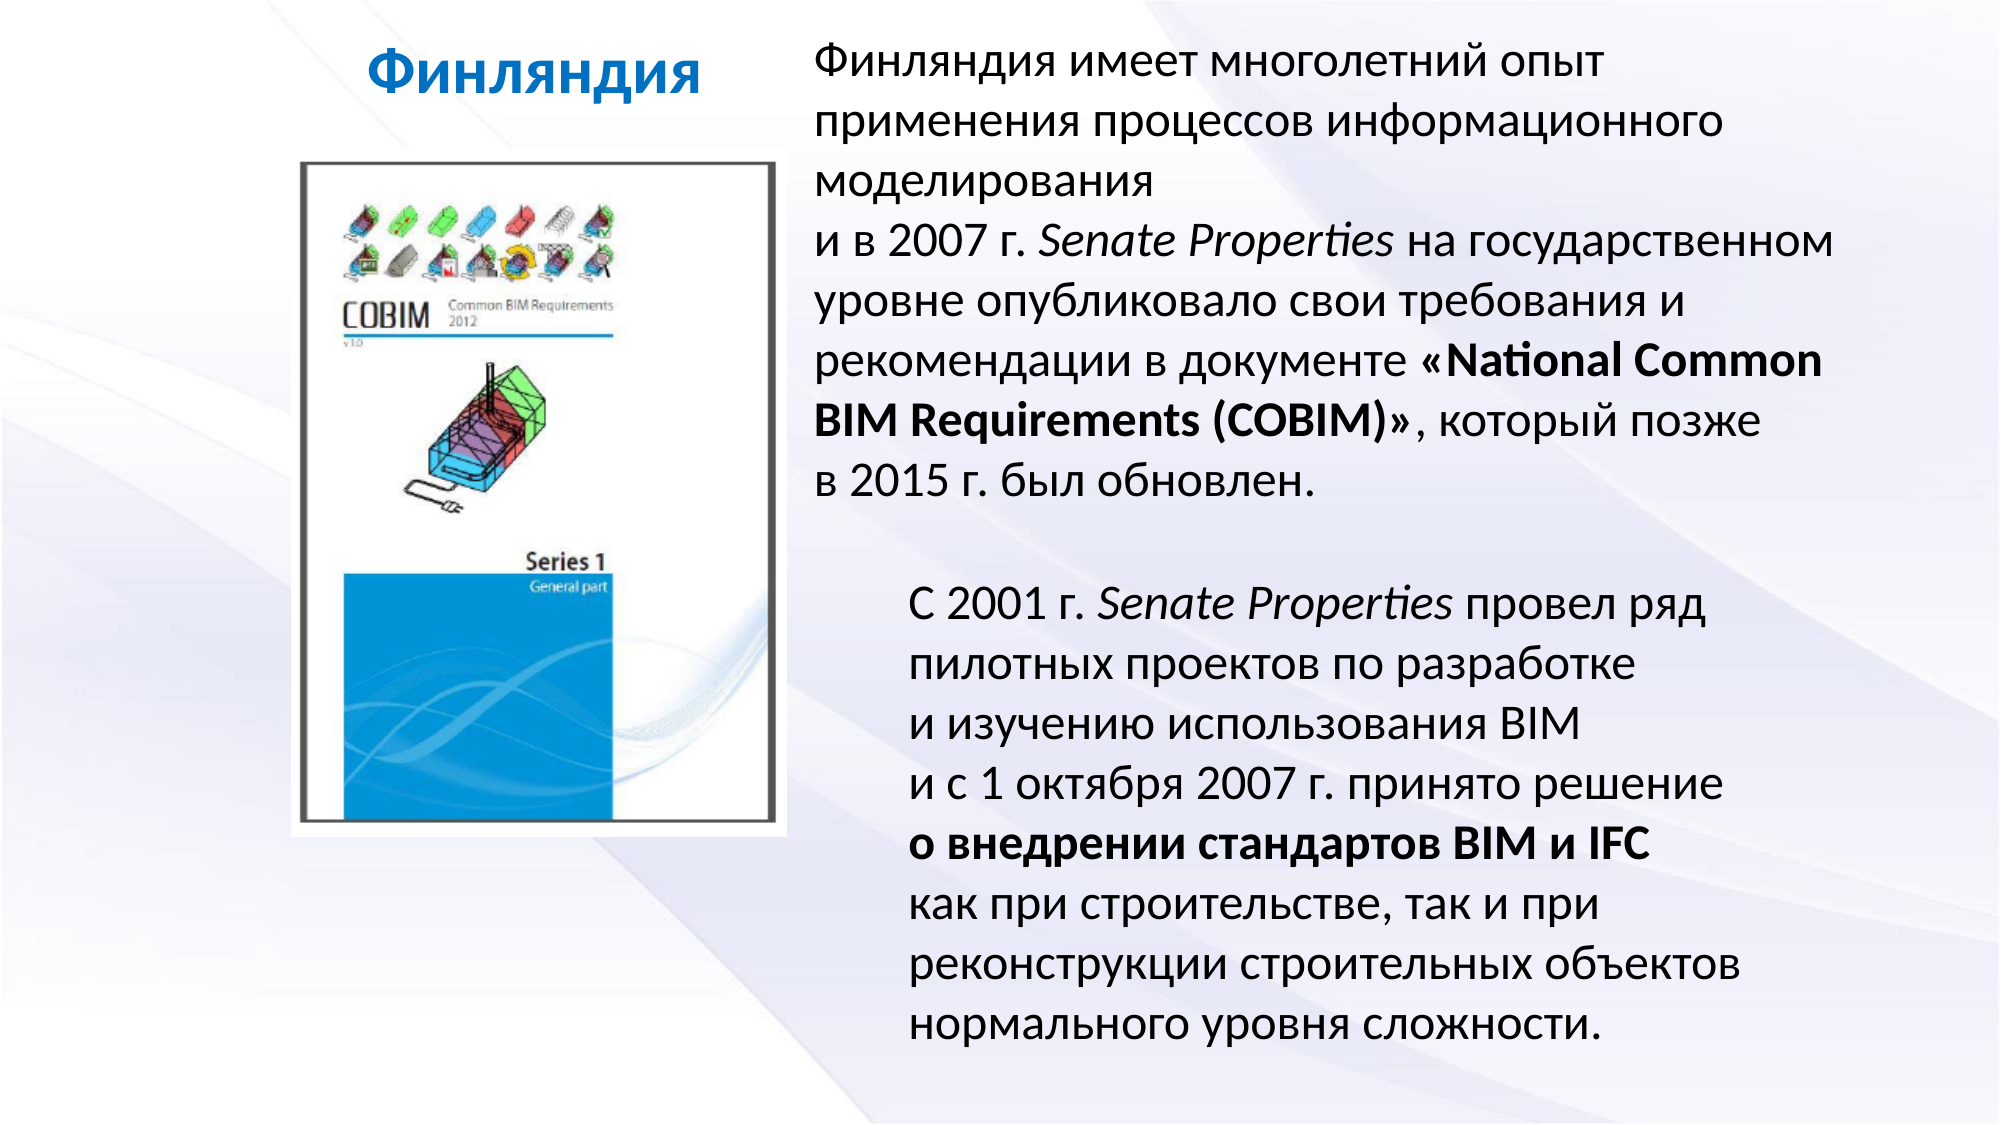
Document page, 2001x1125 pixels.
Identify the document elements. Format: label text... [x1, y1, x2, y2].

text_box Финляндия имеет многолетний опыт применения процессов информационного моделирования и в 2007 г. Senate Properties на государственном уровне опубликовало свои требования и рекомендации в документе «National Common BIM Requirements (COBIM)», который позже в 2015 г. был обновлен. [799, 19, 1851, 514]
text_box С 2001 г. Senate Properties провел ряд пилотных проектов по разработке и изучению использования BIM и с 1 октября 2007 г. принято решение о внедрении стандартов BIM и IFC как при строительстве, так и при реконструкции строительных объектов нормального уровня сложности. [893, 562, 1815, 1058]
picture [0, 0, 2001, 1125]
text_box Финляндия [352, 19, 718, 114]
